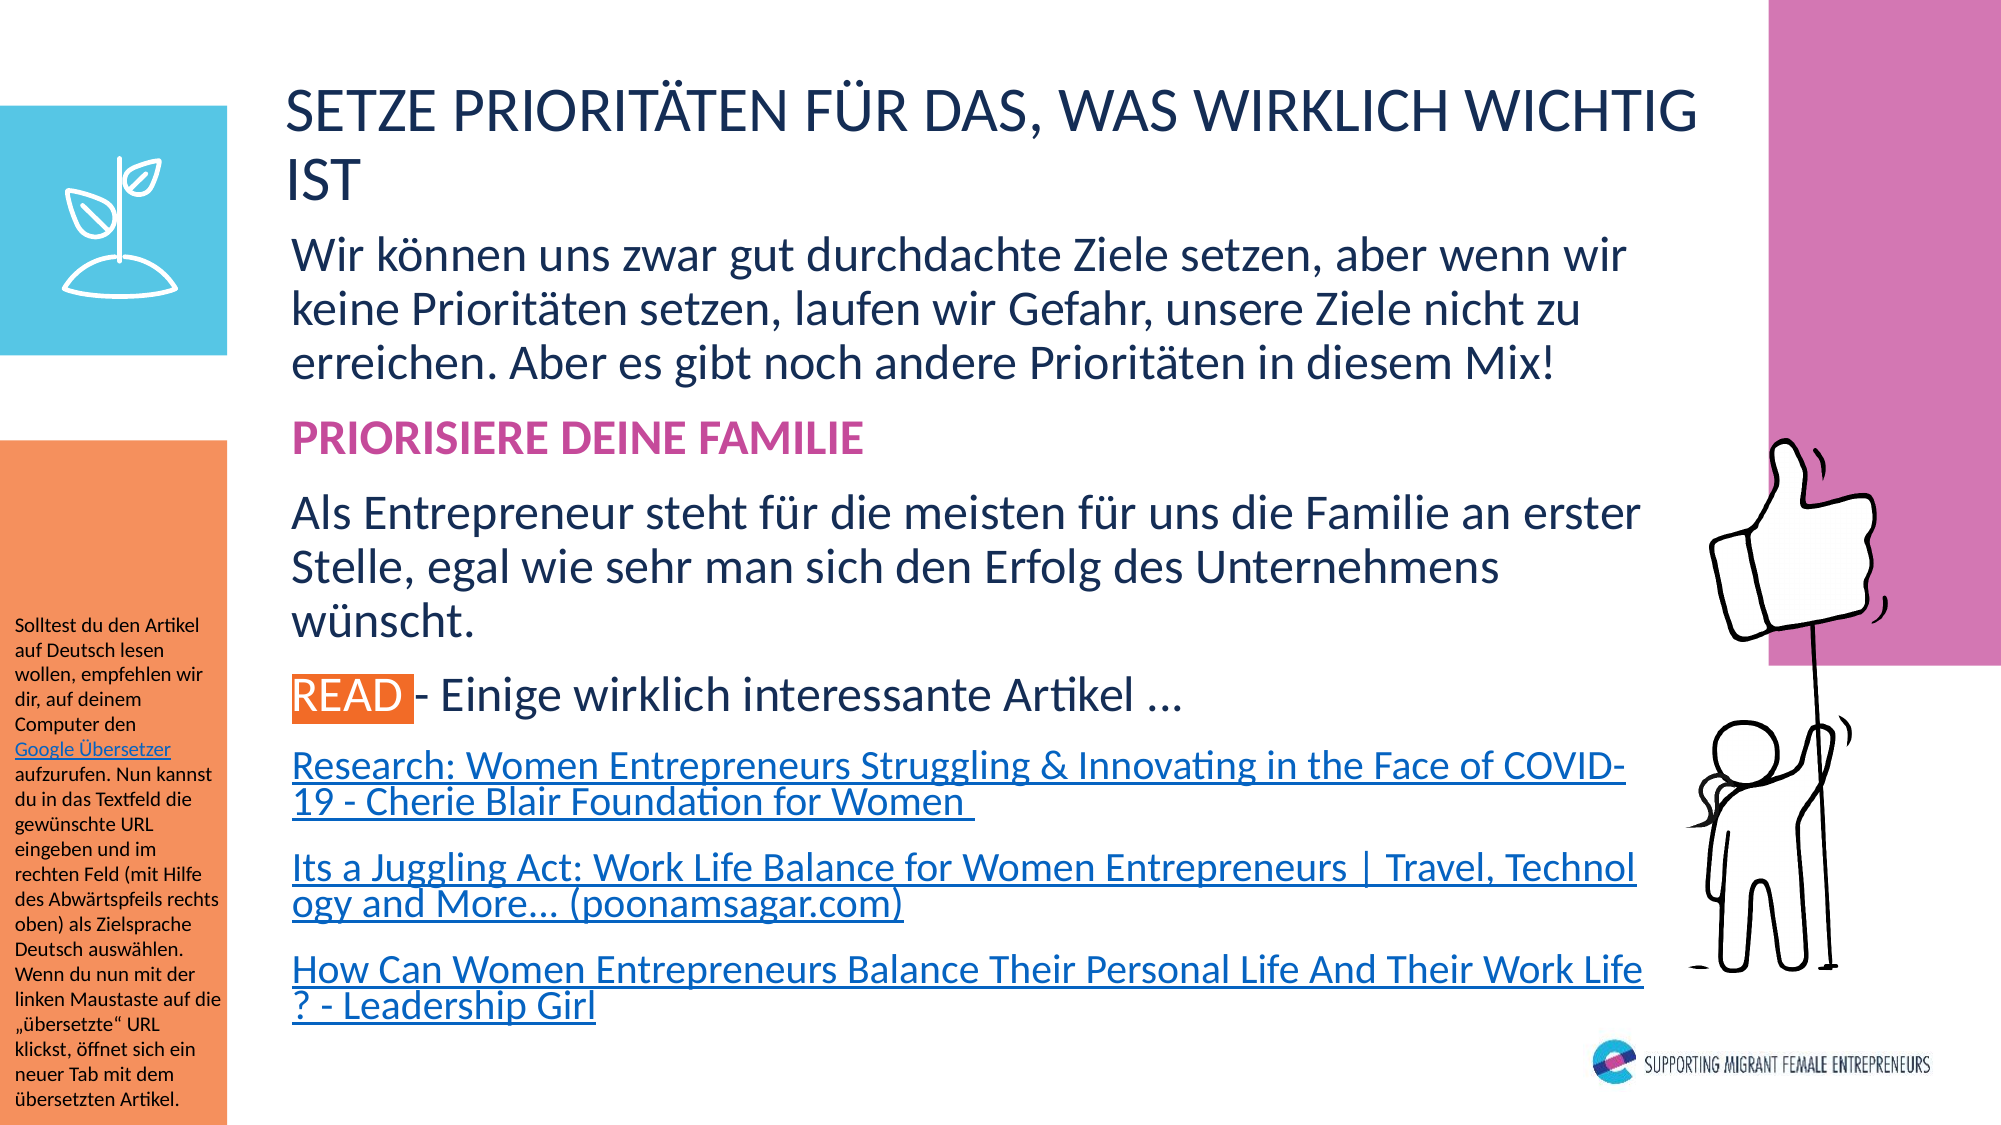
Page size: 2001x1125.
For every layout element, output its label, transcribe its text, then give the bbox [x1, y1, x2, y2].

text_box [63, 158, 176, 297]
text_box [1630, 397, 1985, 973]
picture [1583, 1012, 1636, 1092]
picture [1644, 1051, 1954, 1076]
list Wir können uns zwar gut durchdachte Ziele setzen, aber wenn wir keine Prioritäten setzen, laufen wir Gefahr, unsere Ziele nicht zu erreichen. Aber es gibt noch andere Prioritäten in diesem Mix! PRIORISIERE DEINE FAMILIE Als Entrepreneur steht für die meisten für uns die Familie an erster Stelle, egal wie sehr man sich den Erfolg des Unternehmens wünscht. READ - Einige wirklich interessante Artikel ... Research: Women Entrepreneurs Struggling & Innovating in the Face of COVID-19 - Cherie Blair Foundation for Women Its a Juggling Act: Work Life Balance for Women Entrepreneurs | Travel, Technology and More... (poonamsagar.com) How Can Women Entrepreneurs Balance Their Personal Life And Their Work Life? - Leadership Girl [276, 220, 1662, 781]
text_box Solltest du den Artikel auf Deutsch lesen wollen, empfehlen wir dir, auf deinem Computer den Google Übersetzer aufzurufen. Nun kannst du in das Textfeld die gewünschte URL eingeben und im rechten Feld (mit Hilfe des Abwärtspfeils rechts oben) als Zielsprache Deutsch auswählen. Wenn du nun mit der linken Maustaste auf die „übersetzte“ URL klickst, öffnet sich ein neuer Tab mit dem übersetzten Artikel. [0, 603, 237, 1125]
list SETZE PRIORITÄTEN FÜR DAS, WAS WIRKLICH WICHTIG IST [270, 69, 1773, 223]
